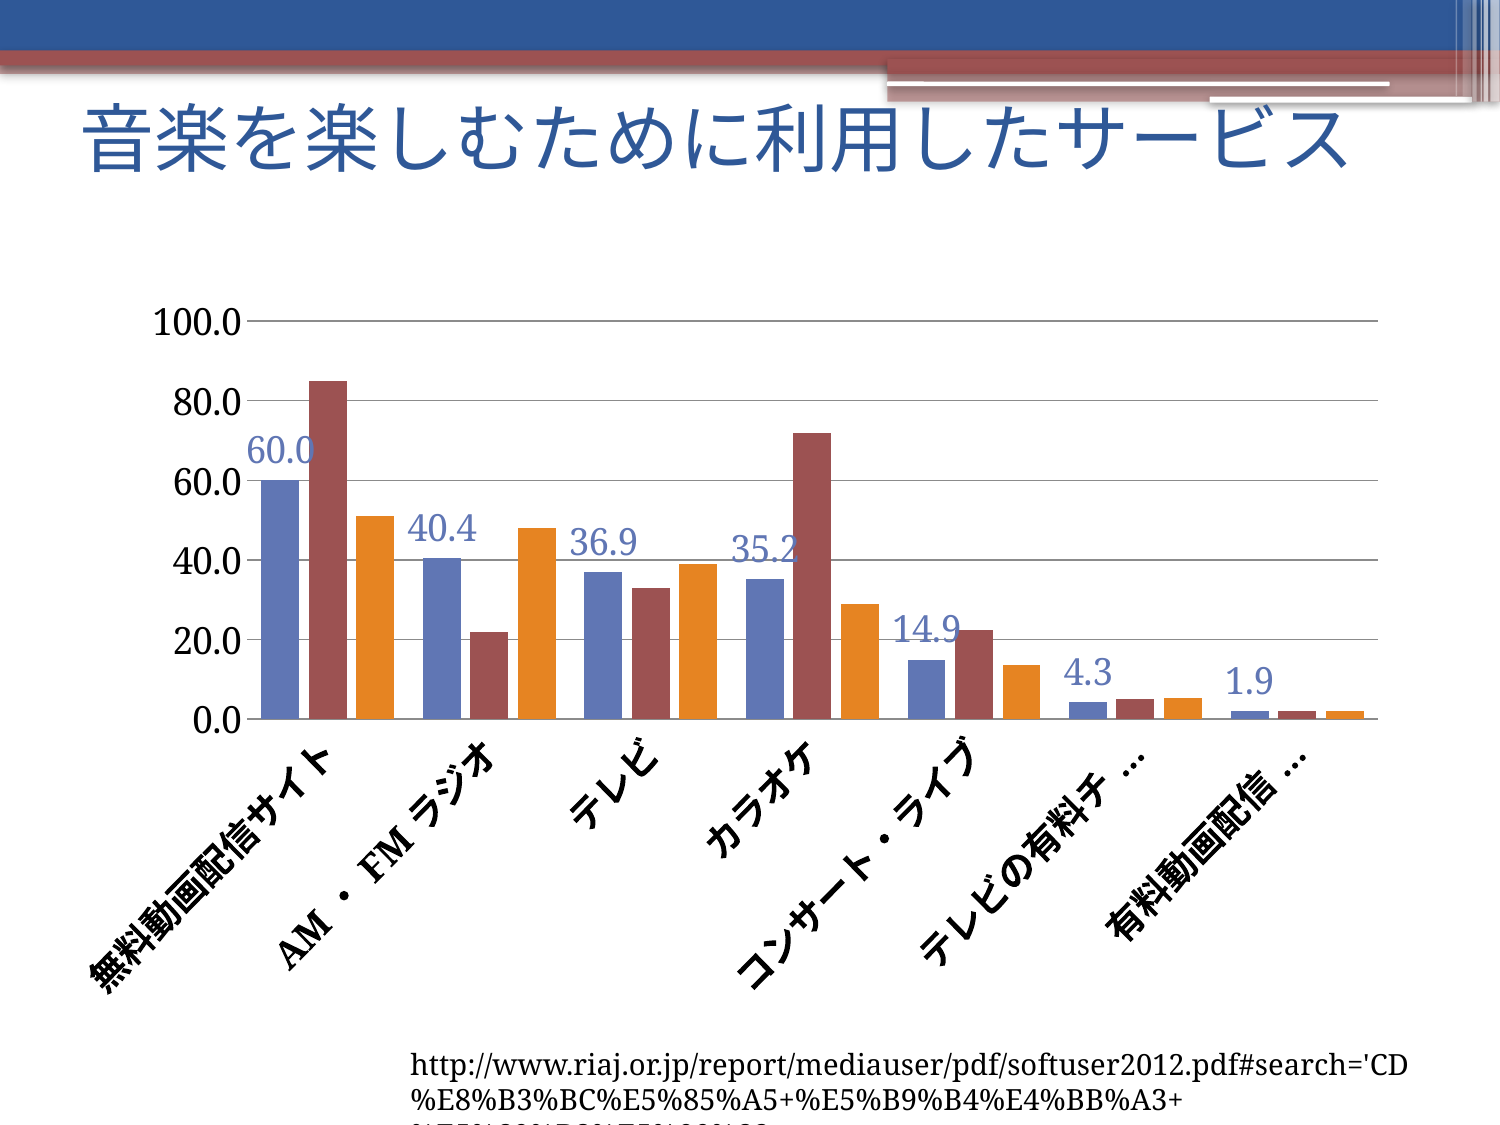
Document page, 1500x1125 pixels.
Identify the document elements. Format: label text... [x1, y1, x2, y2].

chart [74, 219, 1436, 1059]
text_box http://www.riaj.or.jp/report/mediauser/pdf/softuser2012.pdf#search='CD%E8%B3%BC%E5%85%A5+%E5%B9%B4%E4%BB%A3+%E5%89%B2%E5%90%88 [395, 1039, 1500, 1125]
title 音楽を楽しむために利用したサービス [64, 42, 1415, 231]
